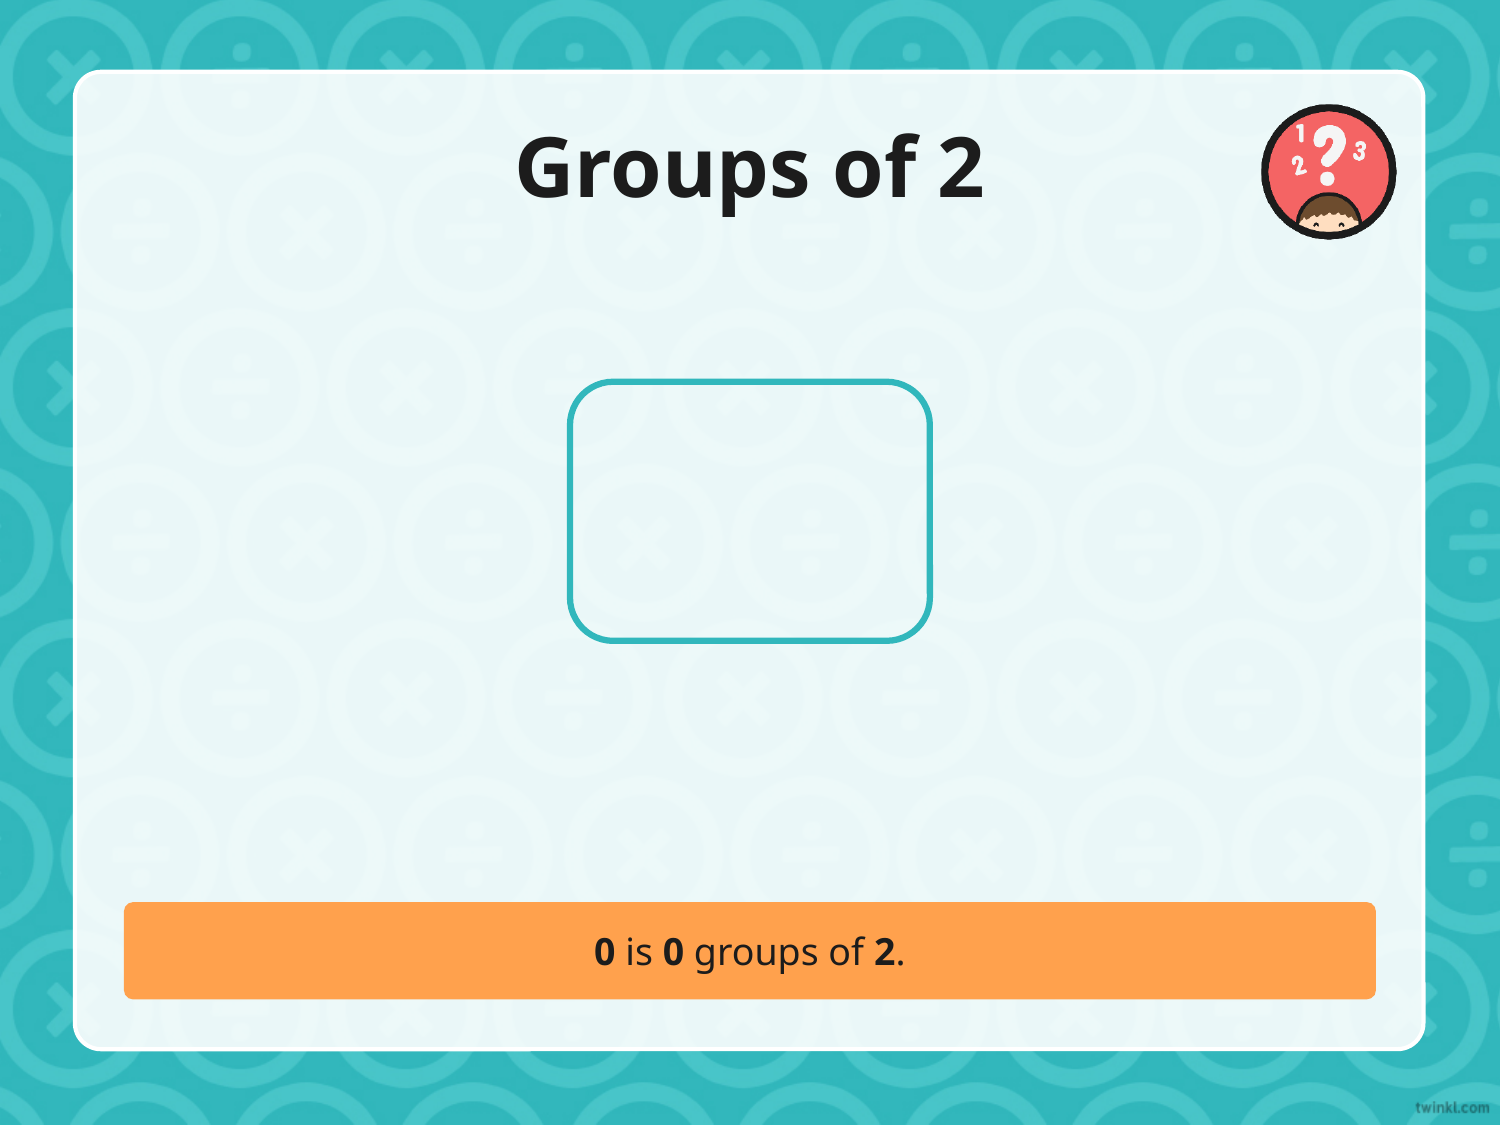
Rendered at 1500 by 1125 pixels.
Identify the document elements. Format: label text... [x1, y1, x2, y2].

text_box Groups of 2 [514, 114, 986, 215]
picture [0, 0, 1500, 1125]
text_box [568, 380, 931, 642]
text_box 0 is 0 groups of 2. [122, 901, 1378, 1001]
